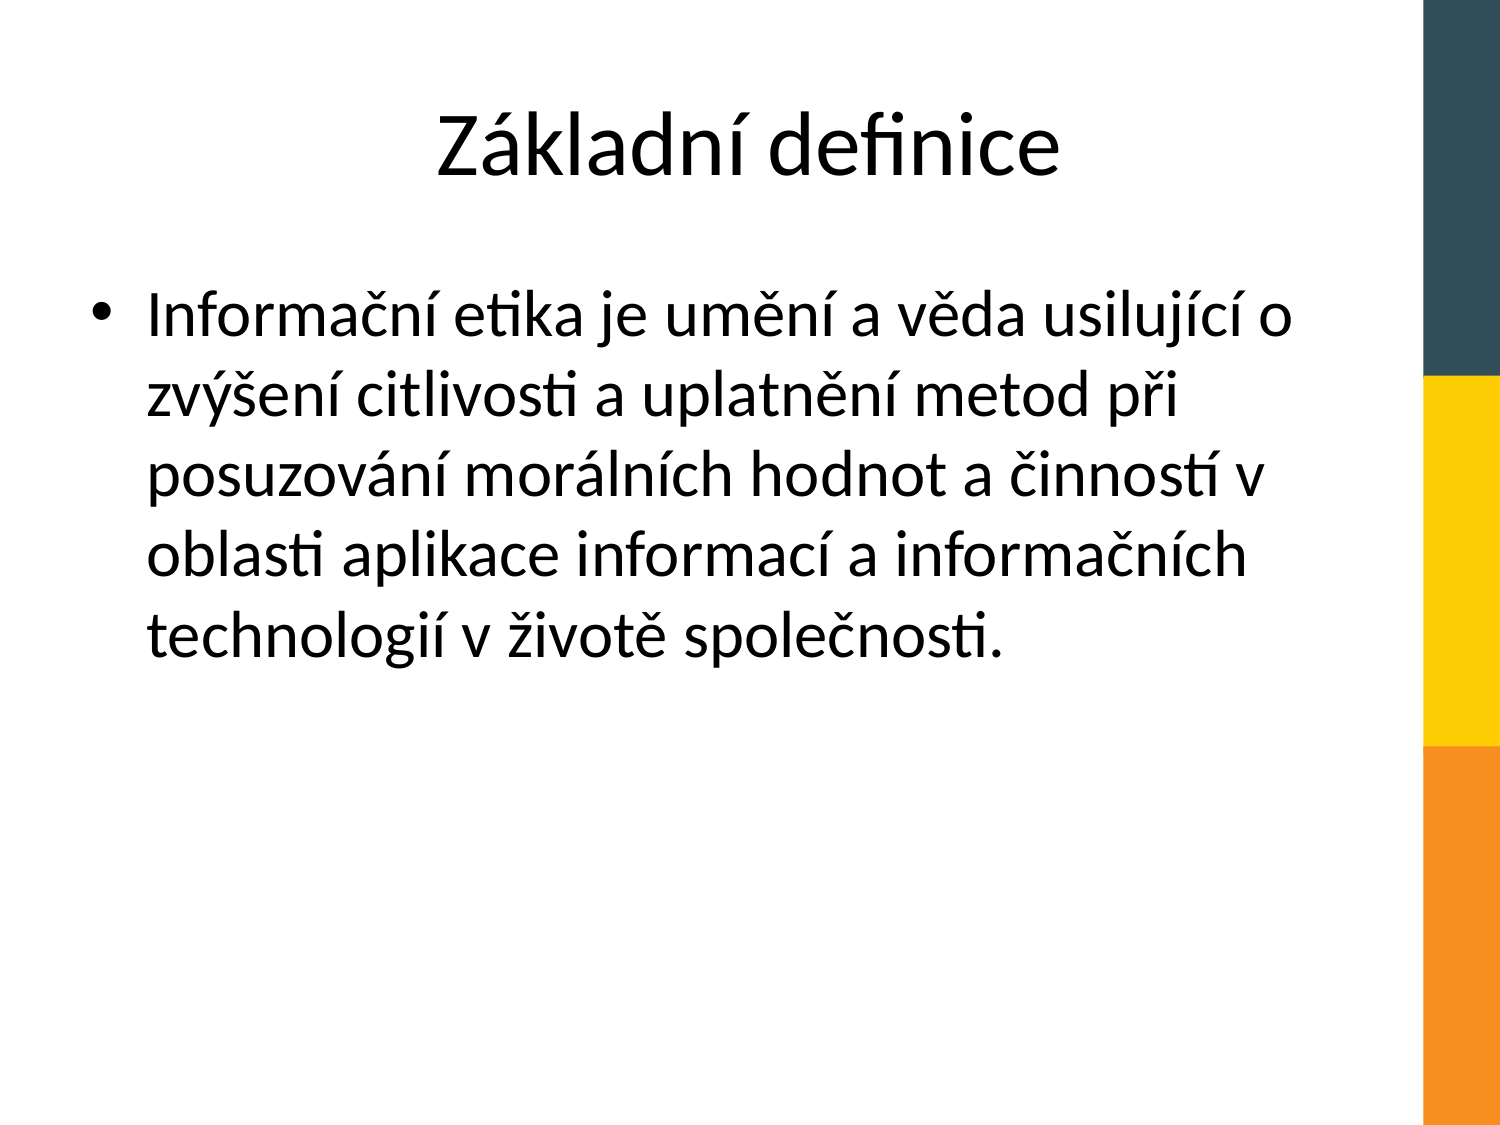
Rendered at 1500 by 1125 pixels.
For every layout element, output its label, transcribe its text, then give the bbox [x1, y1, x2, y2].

list Informační etika je umění a věda usilující o zvýšení citlivosti a uplatnění metod při posuzování morálních hodnot a činností v oblasti aplikace informací a informačních technologií v životě společnosti. [75, 262, 1417, 1005]
title Základní definice [75, 45, 1417, 233]
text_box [1423, 0, 1500, 1125]
